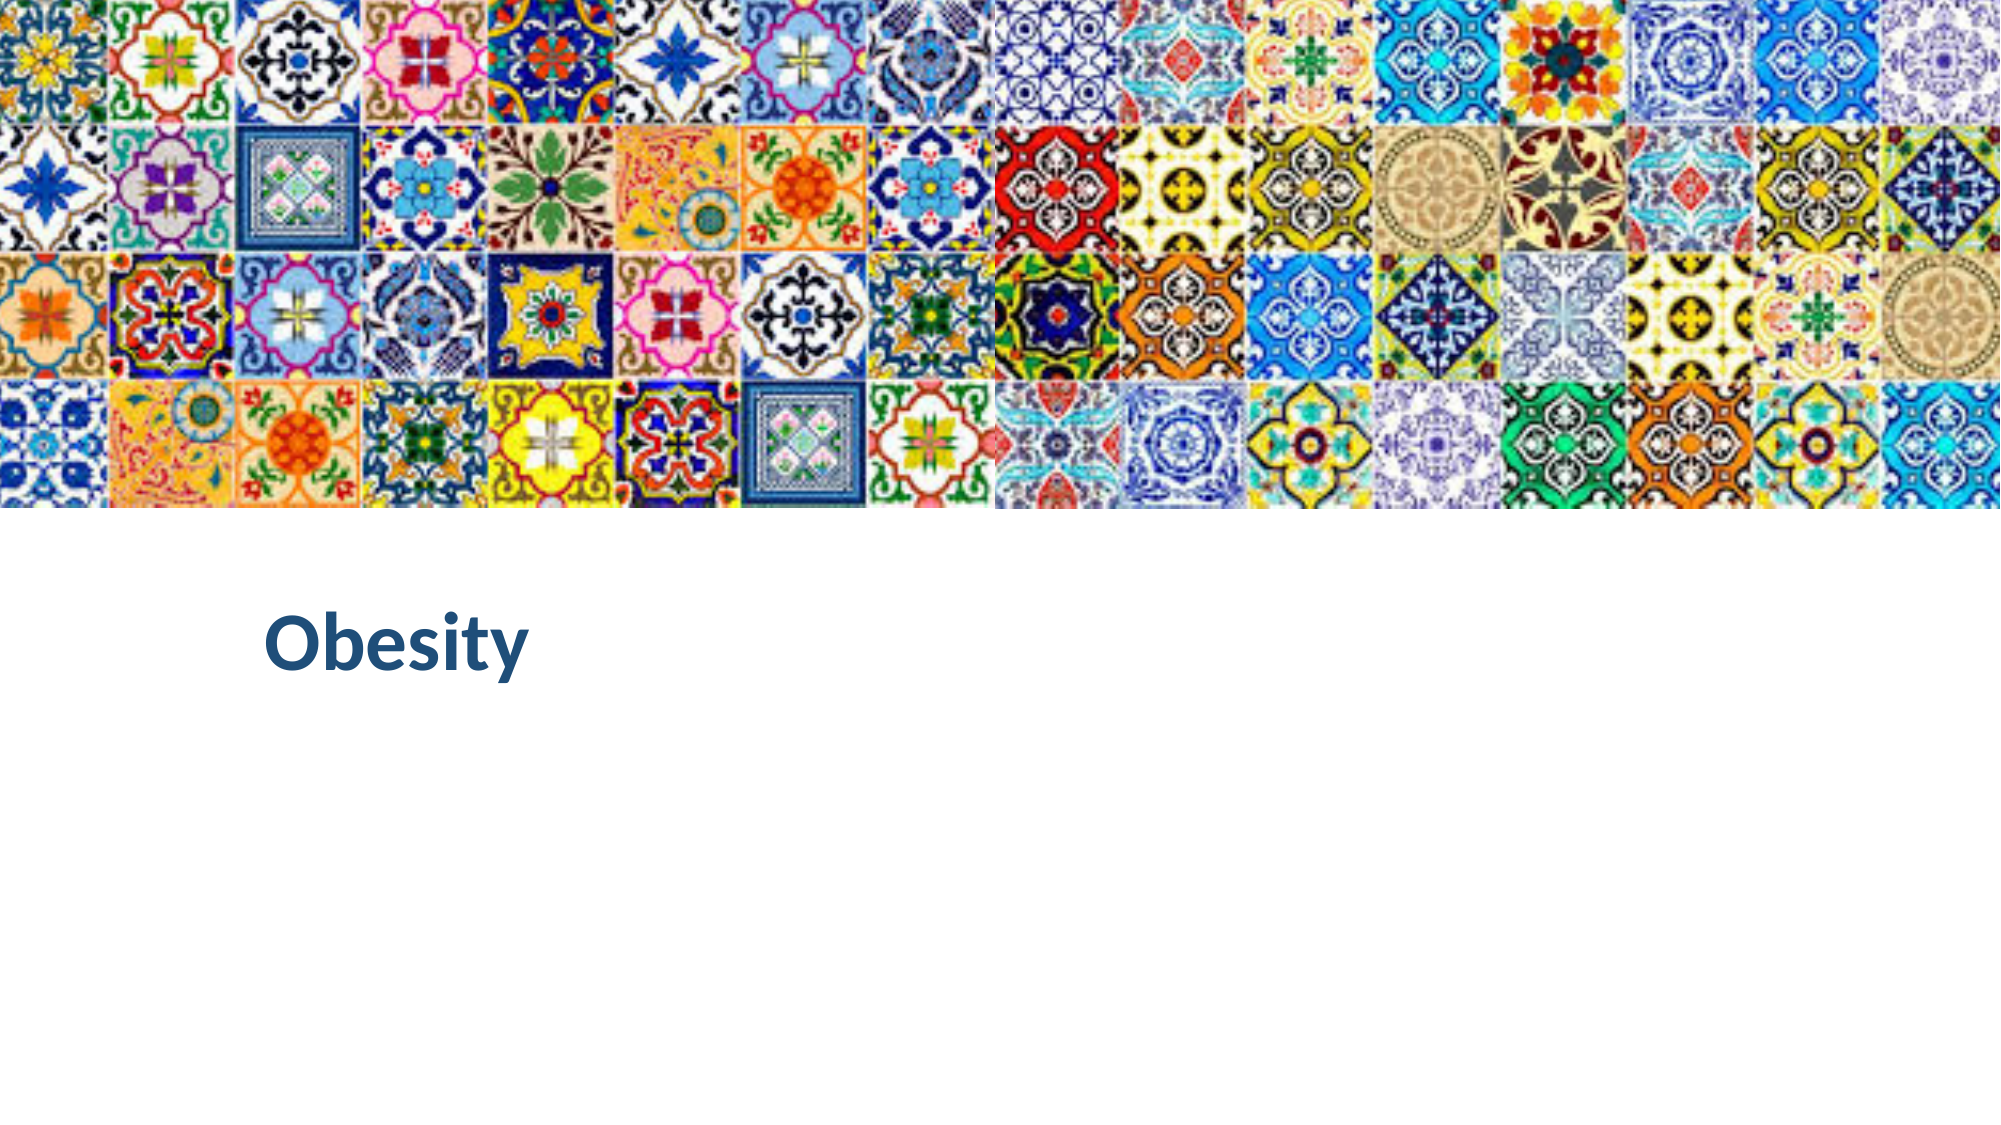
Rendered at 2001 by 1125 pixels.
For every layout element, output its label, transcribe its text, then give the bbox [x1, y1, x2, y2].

subtitle Obesity [249, 590, 1750, 1013]
picture [0, 0, 2000, 509]
